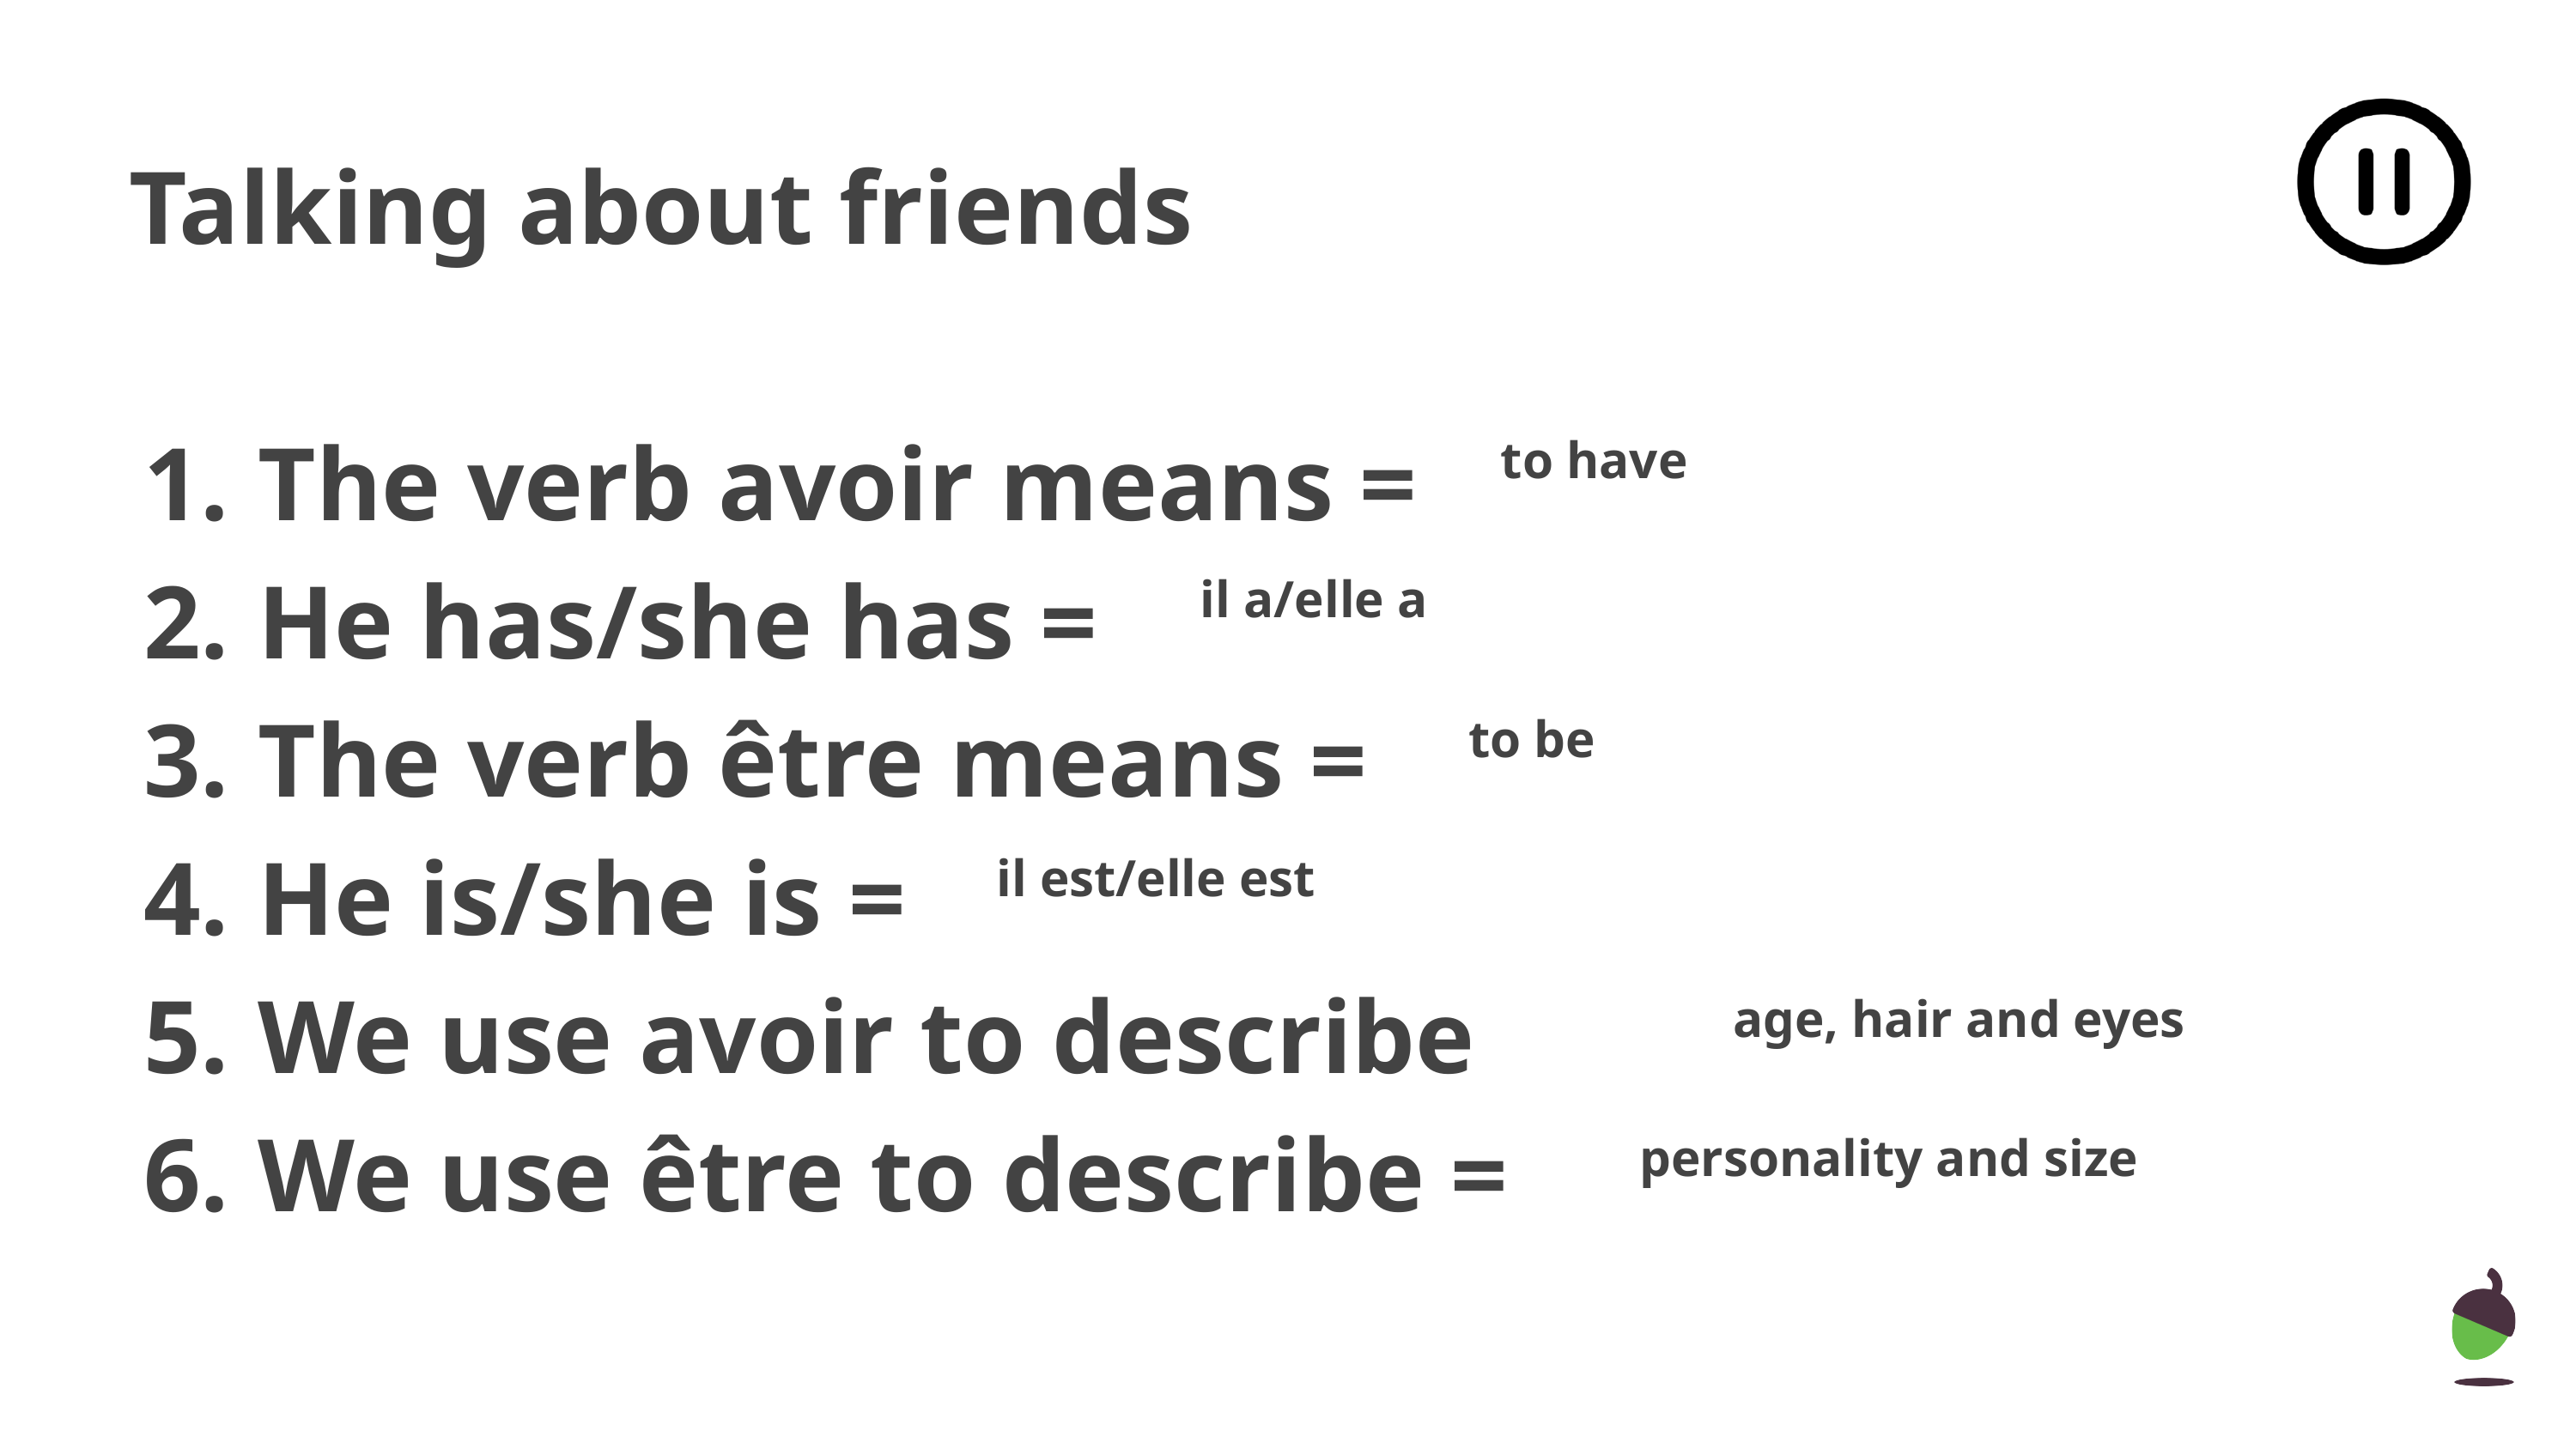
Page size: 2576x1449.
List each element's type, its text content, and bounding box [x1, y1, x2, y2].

text_box age, hair and eyes [1584, 961, 2334, 1082]
picture [2451, 1268, 2516, 1386]
text_box il est/elle est [970, 821, 1470, 942]
text_box personality and size [1613, 1100, 2363, 1222]
text_box il a/elle a [1174, 542, 1470, 663]
text_box to have [1474, 402, 1921, 523]
title Talking about friends The verb avoir means = He has/she has = The verb être means = He is/she is = We use avoir to describe We use être to describe = [129, 125, 2447, 1025]
picture [2265, 83, 2503, 272]
text_box to be [1443, 681, 1739, 802]
